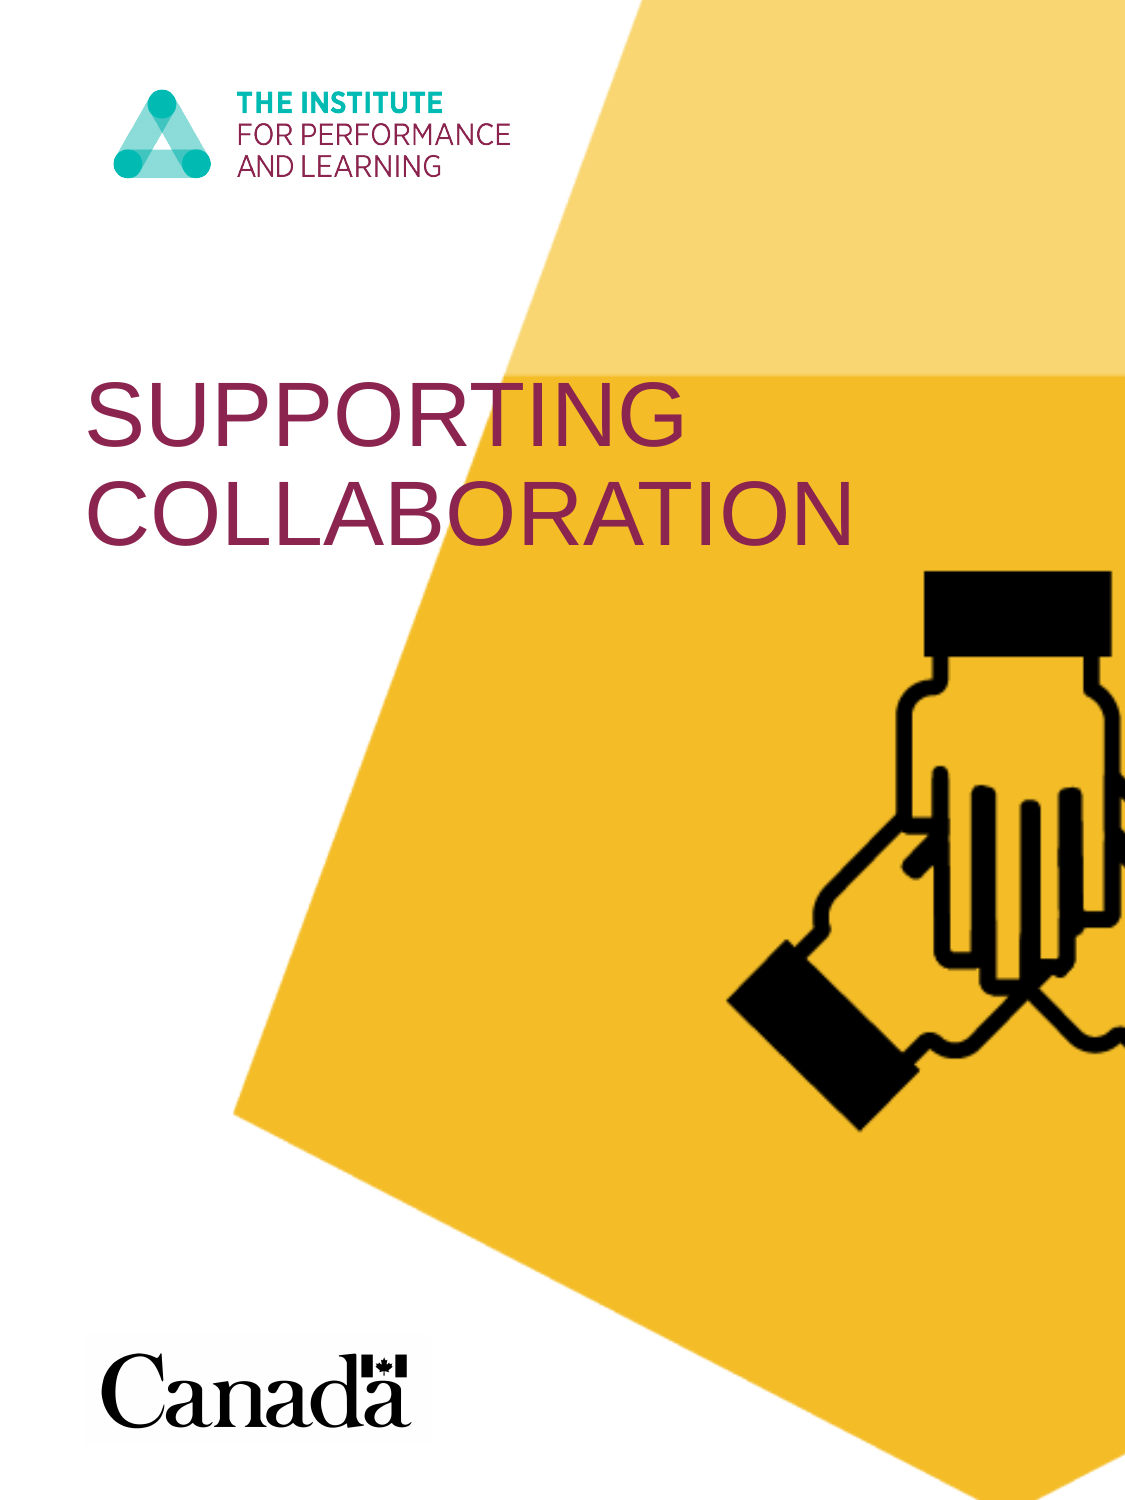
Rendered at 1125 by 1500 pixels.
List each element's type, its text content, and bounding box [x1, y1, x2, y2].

picture [84, 0, 1125, 1500]
title Supporting Collaboration [84, 245, 1041, 565]
